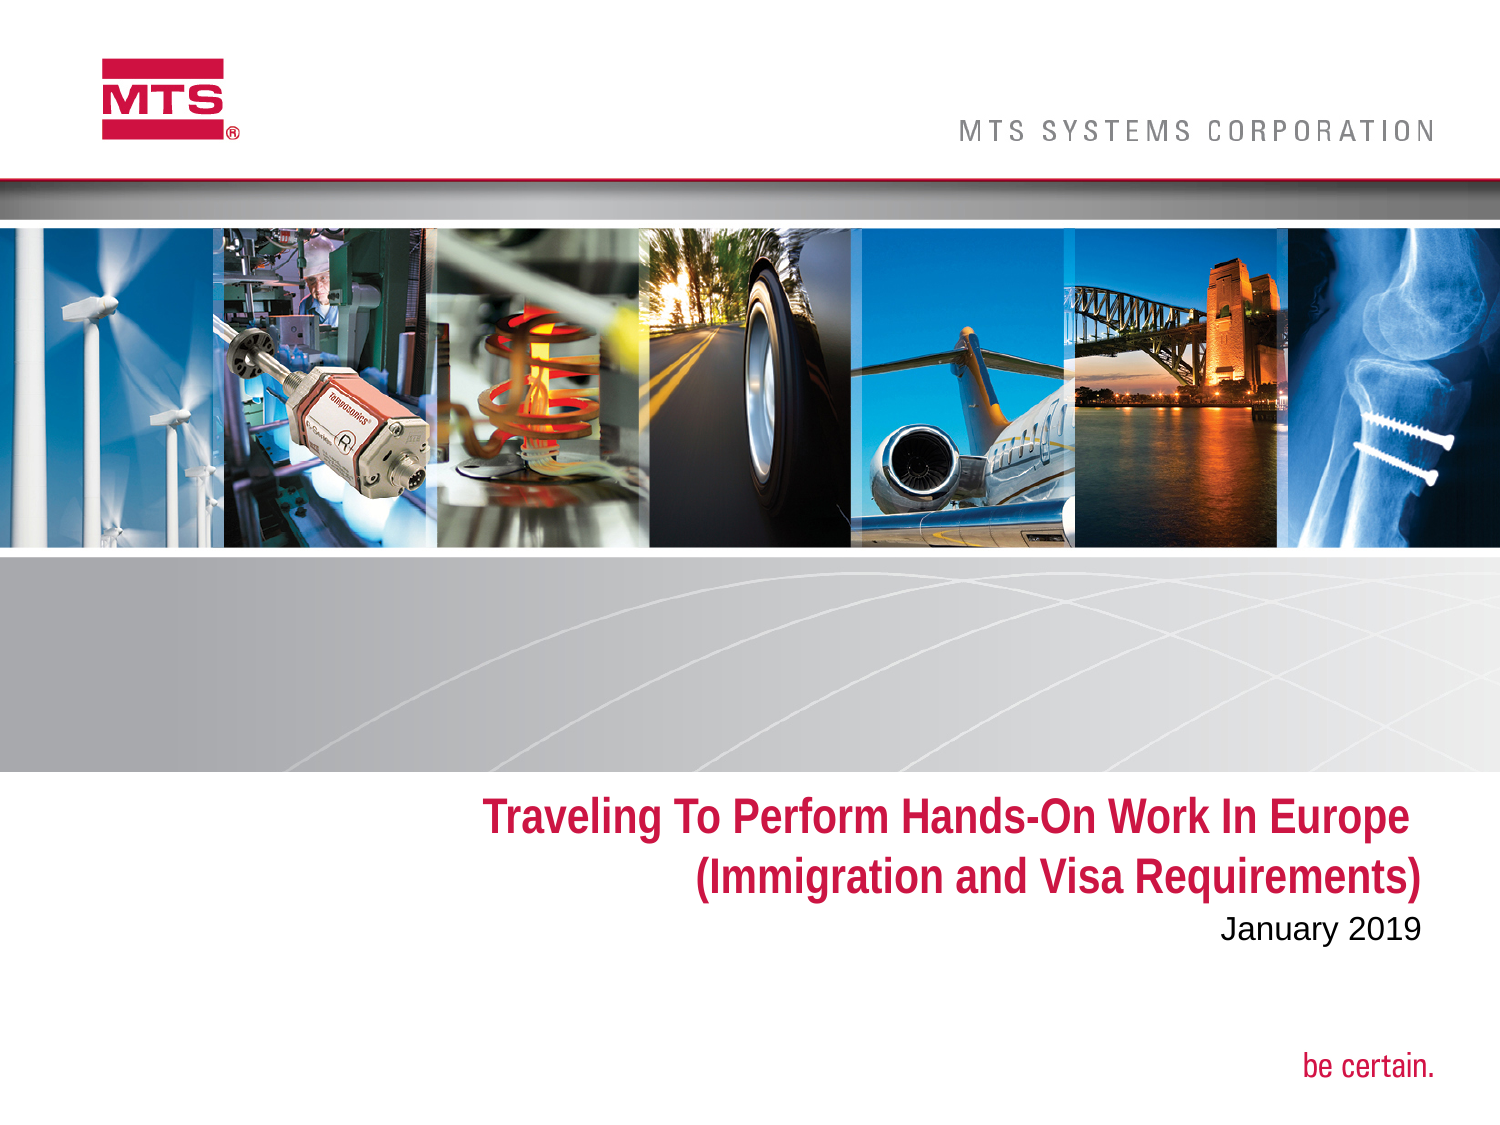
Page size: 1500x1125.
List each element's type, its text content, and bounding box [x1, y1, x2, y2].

picture [0, 0, 1500, 772]
subtitle January 2019 [812, 900, 1438, 963]
title Traveling To Perform Hands-On Work In Europe (Immigration and Visa Requirements) [174, 774, 1438, 913]
picture [1287, 1049, 1435, 1086]
